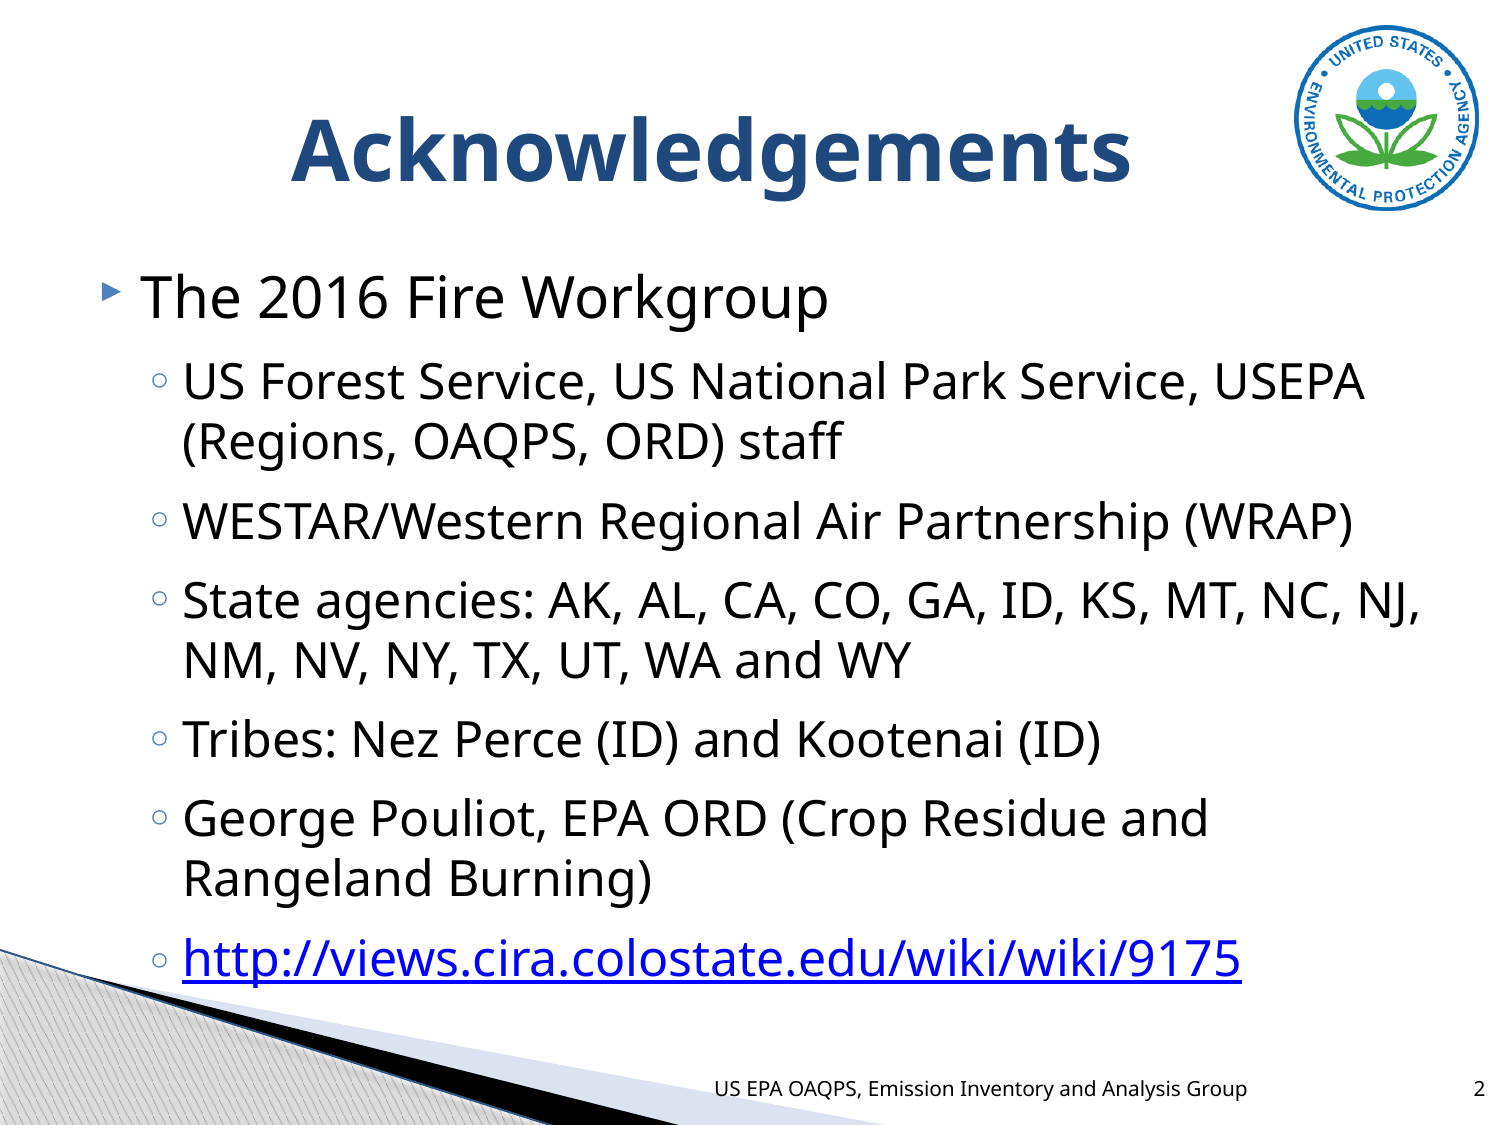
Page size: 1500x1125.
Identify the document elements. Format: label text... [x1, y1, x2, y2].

list The 2016 Fire Workgroup US Forest Service, US National Park Service, USEPA (Regions, OAQPS, ORD) staff WESTAR/Western Regional Air Partnership (WRAP) State agencies: AK, AL, CA, CO, GA, ID, KS, MT, NC, NJ, NM, NV, NY, TX, UT, WA and WY Tribes: Nez Perce (ID) and Kootenai (ID) George Pouliot, EPA ORD (Crop Residue and Rangeland Burning) http://views.cira.colostate.edu/wiki/wiki/9175 [65, 187, 1463, 1052]
picture [1294, 25, 1479, 211]
title Acknowledgements [37, 53, 1388, 242]
slide_number 2 [1418, 1051, 1500, 1112]
footer US EPA OAQPS, Emission Inventory and Analysis Group [525, 1051, 1263, 1112]
